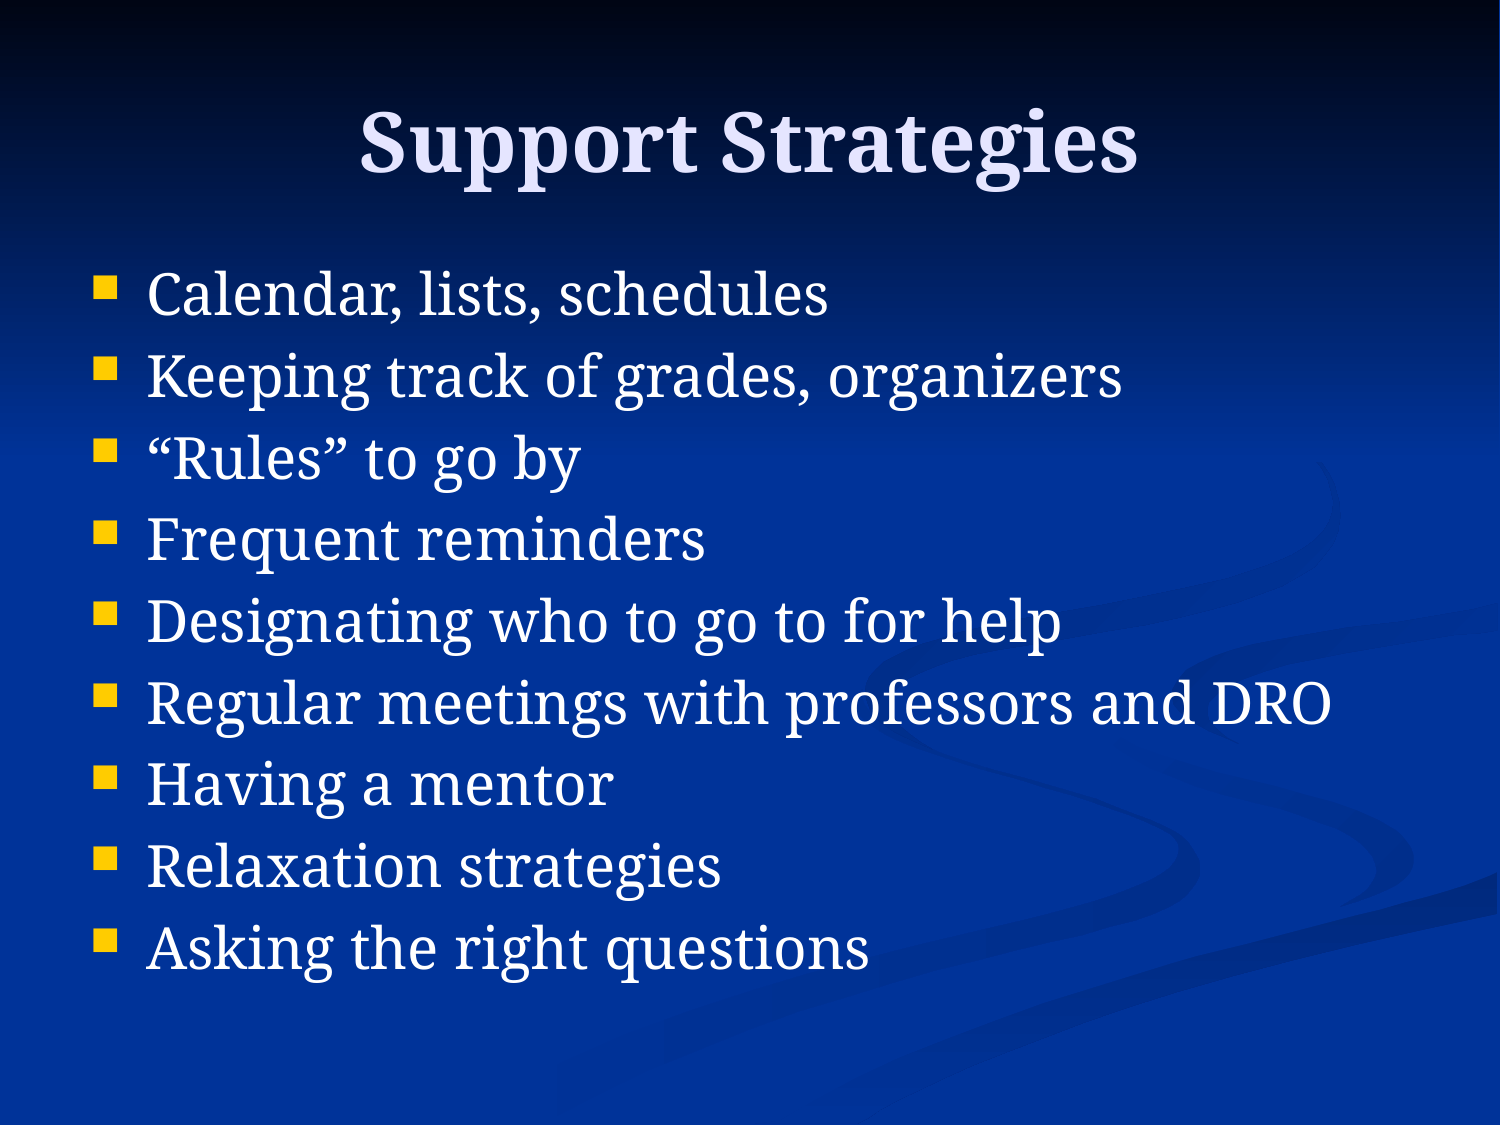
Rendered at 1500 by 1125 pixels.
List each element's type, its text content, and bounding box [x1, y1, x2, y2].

list Calendar, lists, schedules Keeping track of grades, organizers “Rules” to go by Frequent reminders Designating who to go to for help Regular meetings with professors and DRO Having a mentor Relaxation strategies Asking the right questions [74, 249, 1426, 1063]
title Support Strategies [74, 44, 1426, 233]
